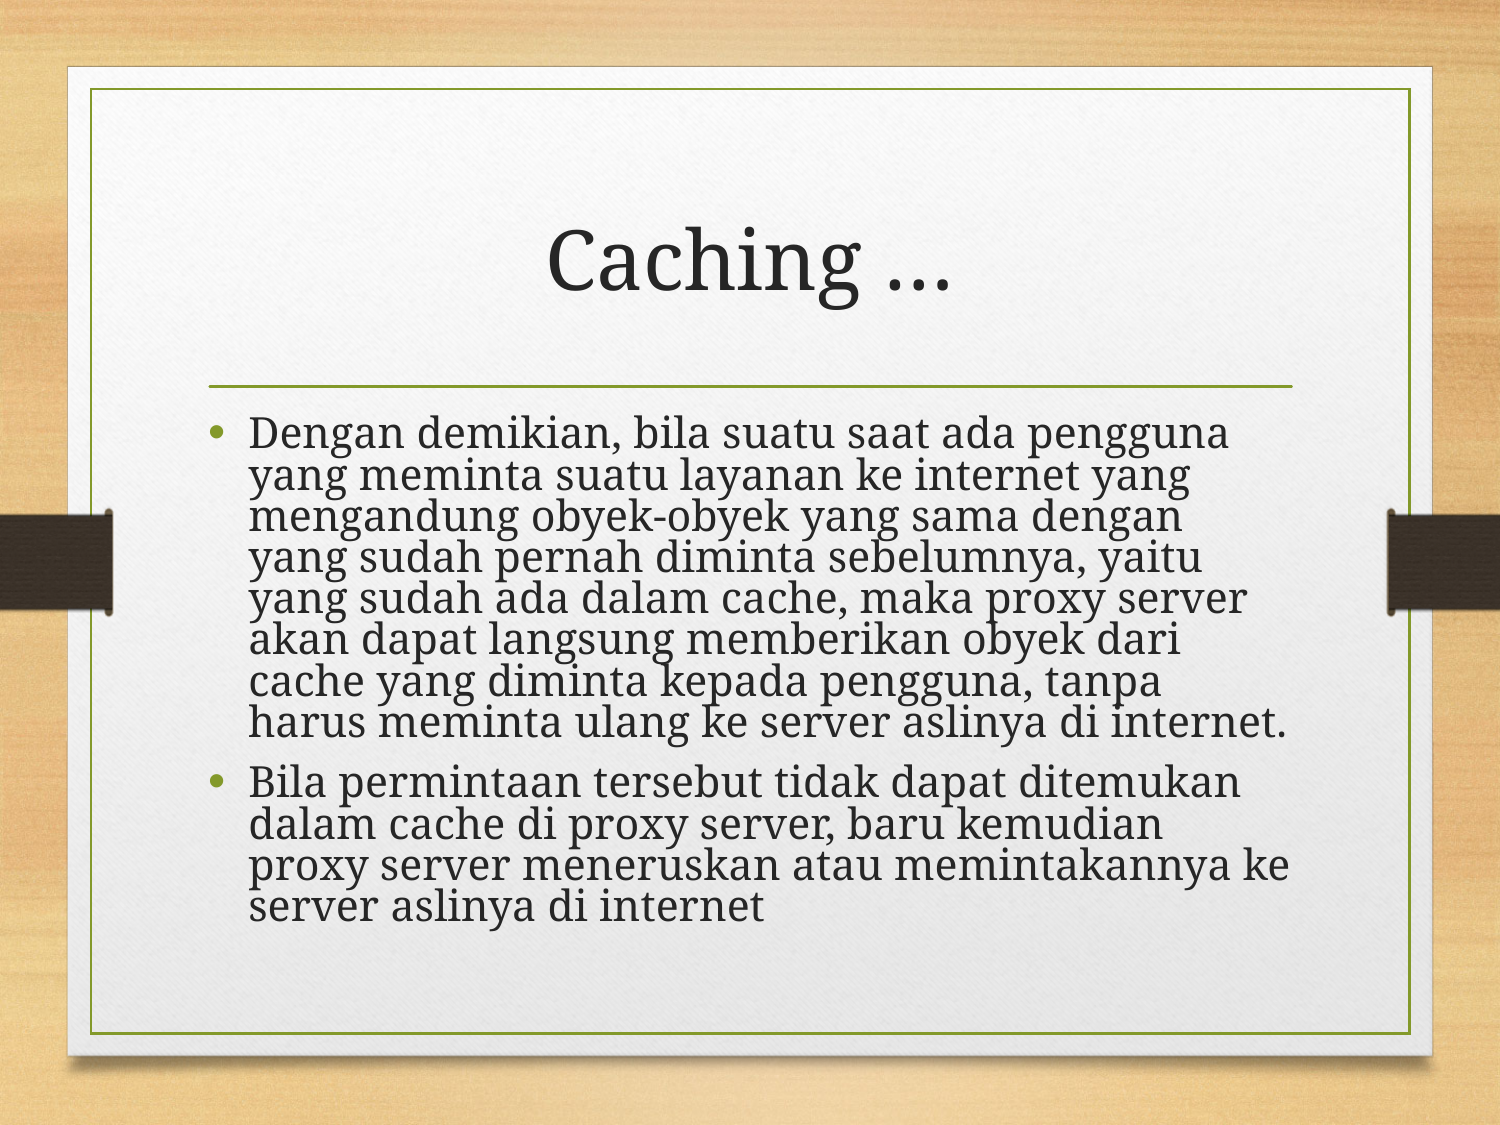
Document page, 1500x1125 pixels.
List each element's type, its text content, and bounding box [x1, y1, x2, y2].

picture [0, 0, 1500, 1125]
title Caching … [193, 150, 1309, 365]
list Dengan demikian, bila suatu saat ada pengguna yang meminta suatu layanan ke internet yang mengandung obyek-obyek yang sama dengan yang sudah pernah diminta sebelumnya, yaitu yang sudah ada dalam cache, maka proxy server akan dapat langsung memberikan obyek dari cache yang diminta kepada pengguna, tanpa harus meminta ulang ke server aslinya di internet. Bila permintaan tersebut tidak dapat ditemukan dalam cache di proxy server, baru kemudian proxy server meneruskan atau memintakannya ke server aslinya di internet [193, 408, 1309, 974]
